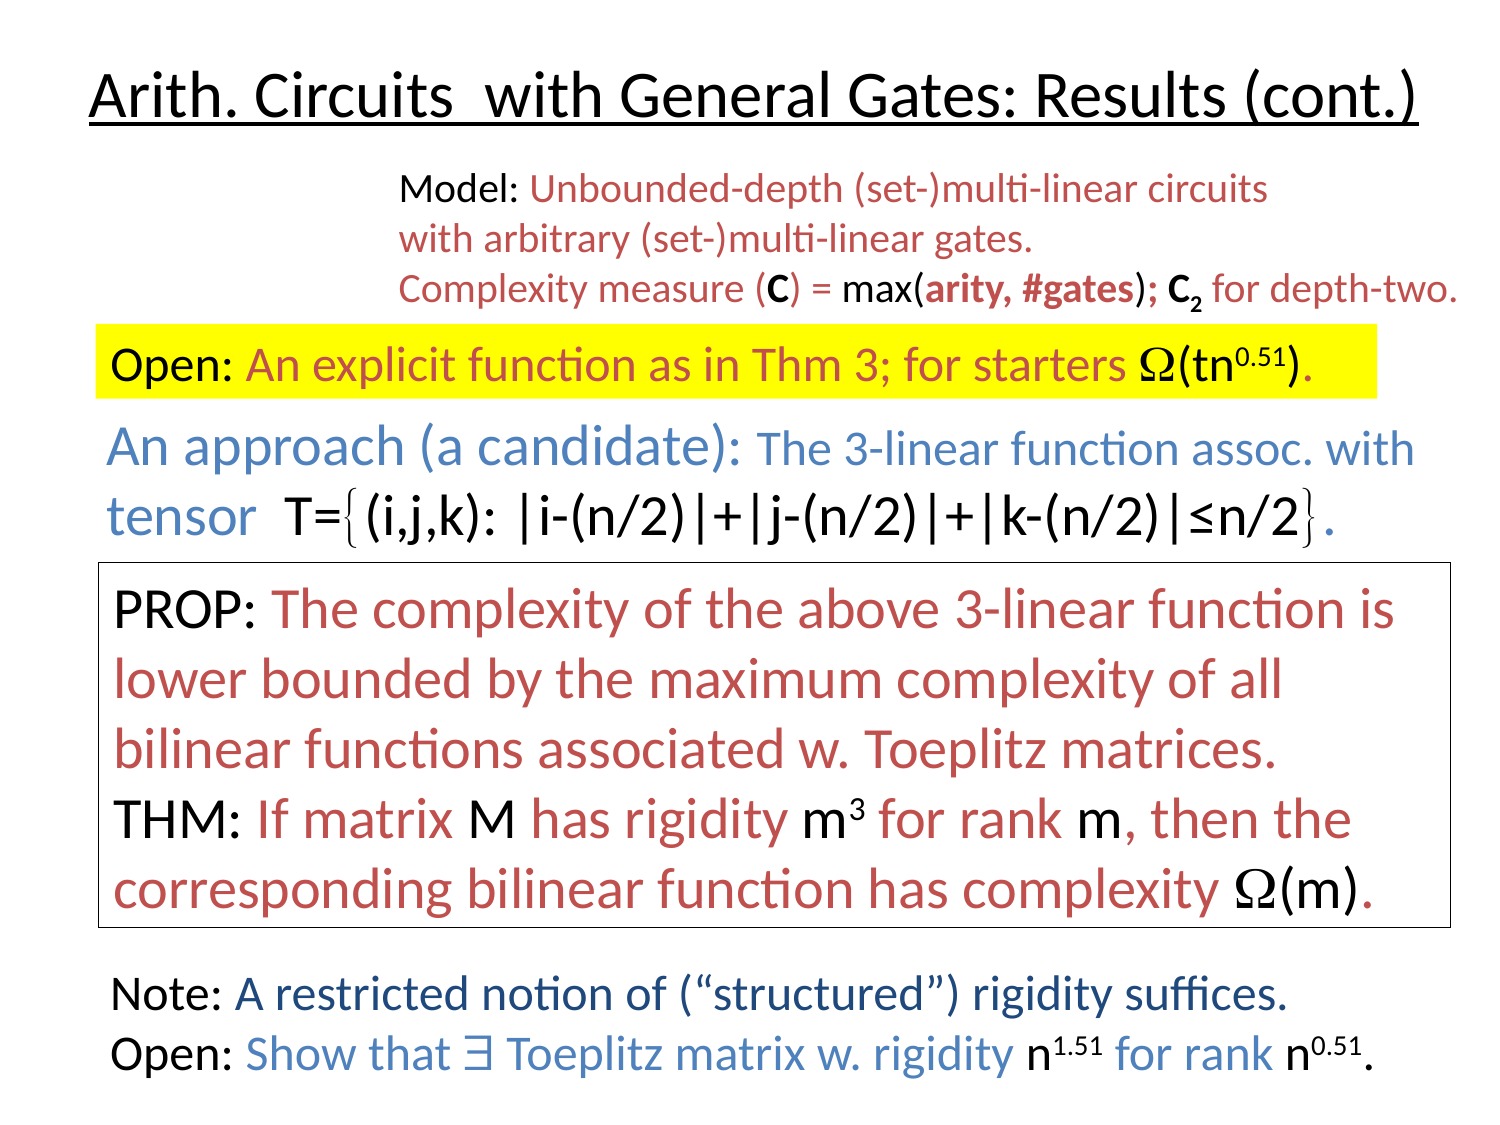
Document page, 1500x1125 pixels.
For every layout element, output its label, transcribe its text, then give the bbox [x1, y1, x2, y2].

text_box Note: A restricted notion of (“structured”) rigidity suffices. Open: Show that  Toeplitz matrix w. rigidity n1.51 for rank n0.51. [95, 953, 1450, 1089]
text_box Model: Unbounded-depth (set-)multi-linear circuits with arbitrary (set-)multi-linear gates. Complexity measure (C) = max(arity, #gates); C2 for depth-two. [383, 153, 1476, 325]
text_box An approach (a candidate): The 3-linear function assoc. with tensor T=(i,j,k): |i-(n/2)|+|j-(n/2)|+|k-(n/2)|≤n/2. [91, 399, 1444, 555]
title Arith. Circuits with General Gates: Results (cont.) [74, 33, 1470, 149]
text_box PROP: The complexity of the above 3-linear function is lower bounded by the maximum complexity of all bilinear functions associated w. Toeplitz matrices. THM: If matrix M has rigidity m3 for rank m, then the corresponding bilinear function has complexity (m). [98, 562, 1451, 928]
text_box Open: An explicit function as in Thm 3; for starters (tn0.51). [95, 323, 1378, 399]
